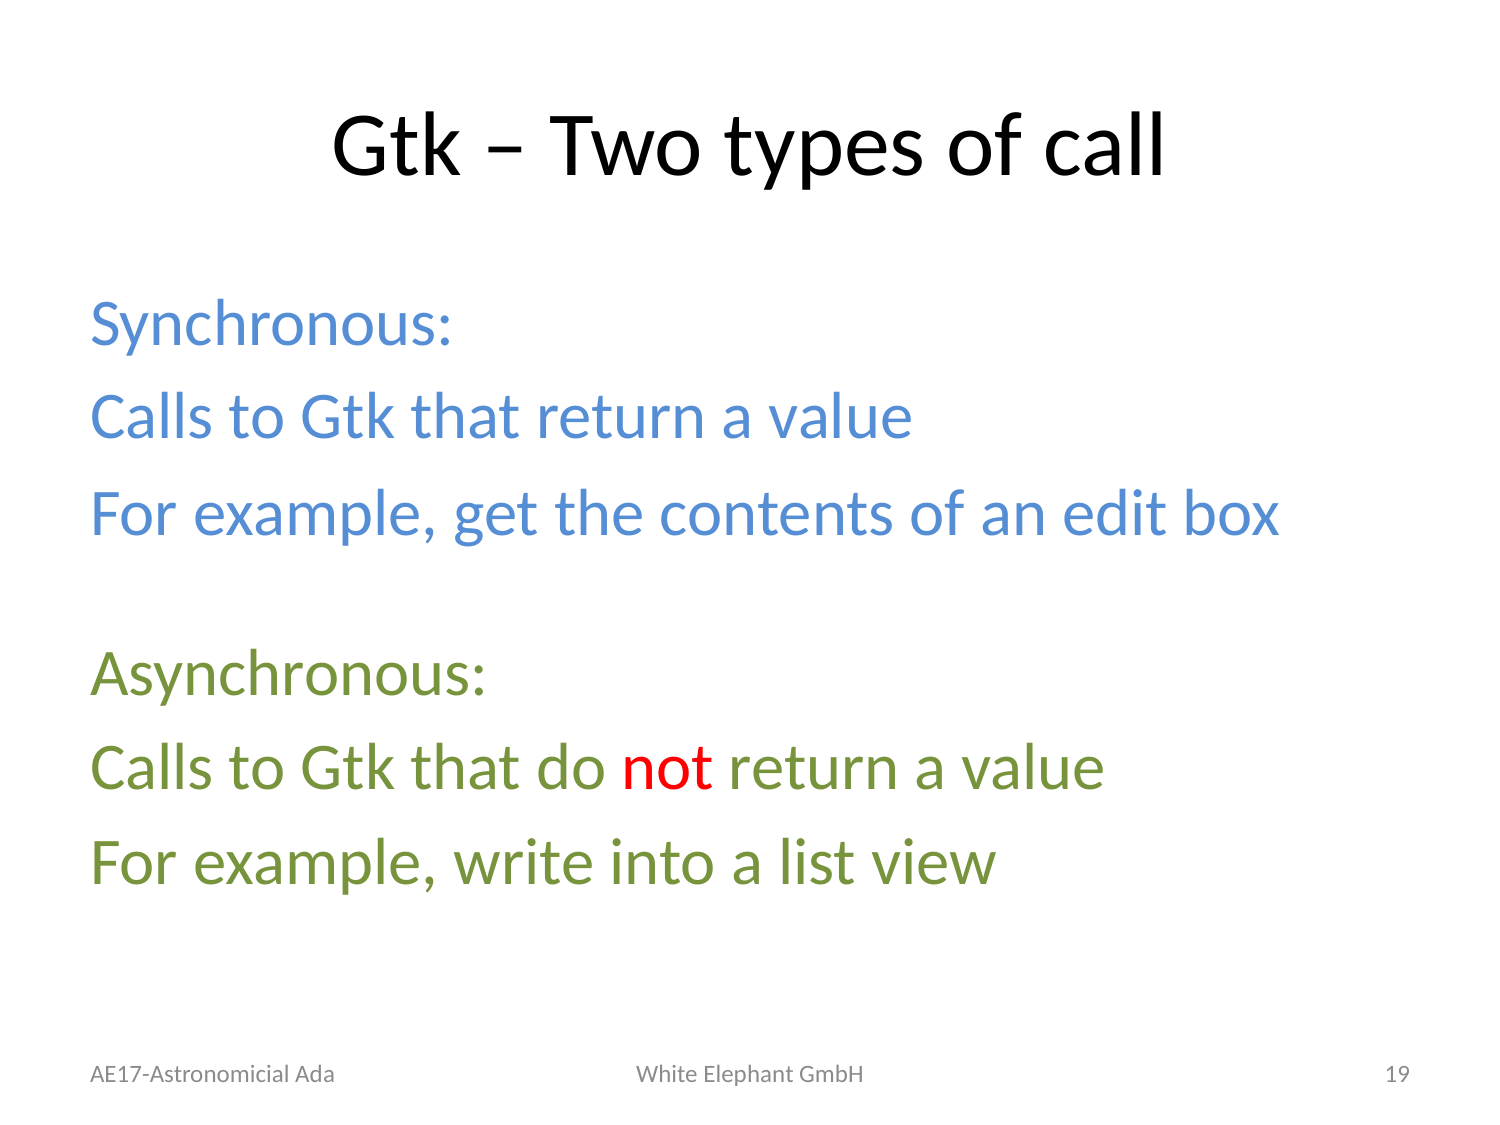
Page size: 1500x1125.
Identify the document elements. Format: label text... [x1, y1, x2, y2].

title Gtk – Two types of call [75, 45, 1425, 233]
footer White Elephant GmbH [512, 1042, 988, 1103]
slide_number AE17-Astronomicial Ada [75, 1042, 425, 1103]
text_box For example, write into a list view [74, 810, 1437, 915]
text_box Asynchronous: Calls to Gtk that do not return a value [74, 621, 1425, 810]
slide_number 19 [1074, 1042, 1425, 1103]
text_box Synchronous: Calls to Gtk that return a value [74, 271, 1425, 460]
text_box For example, get the contents of an edit box [74, 460, 1437, 566]
